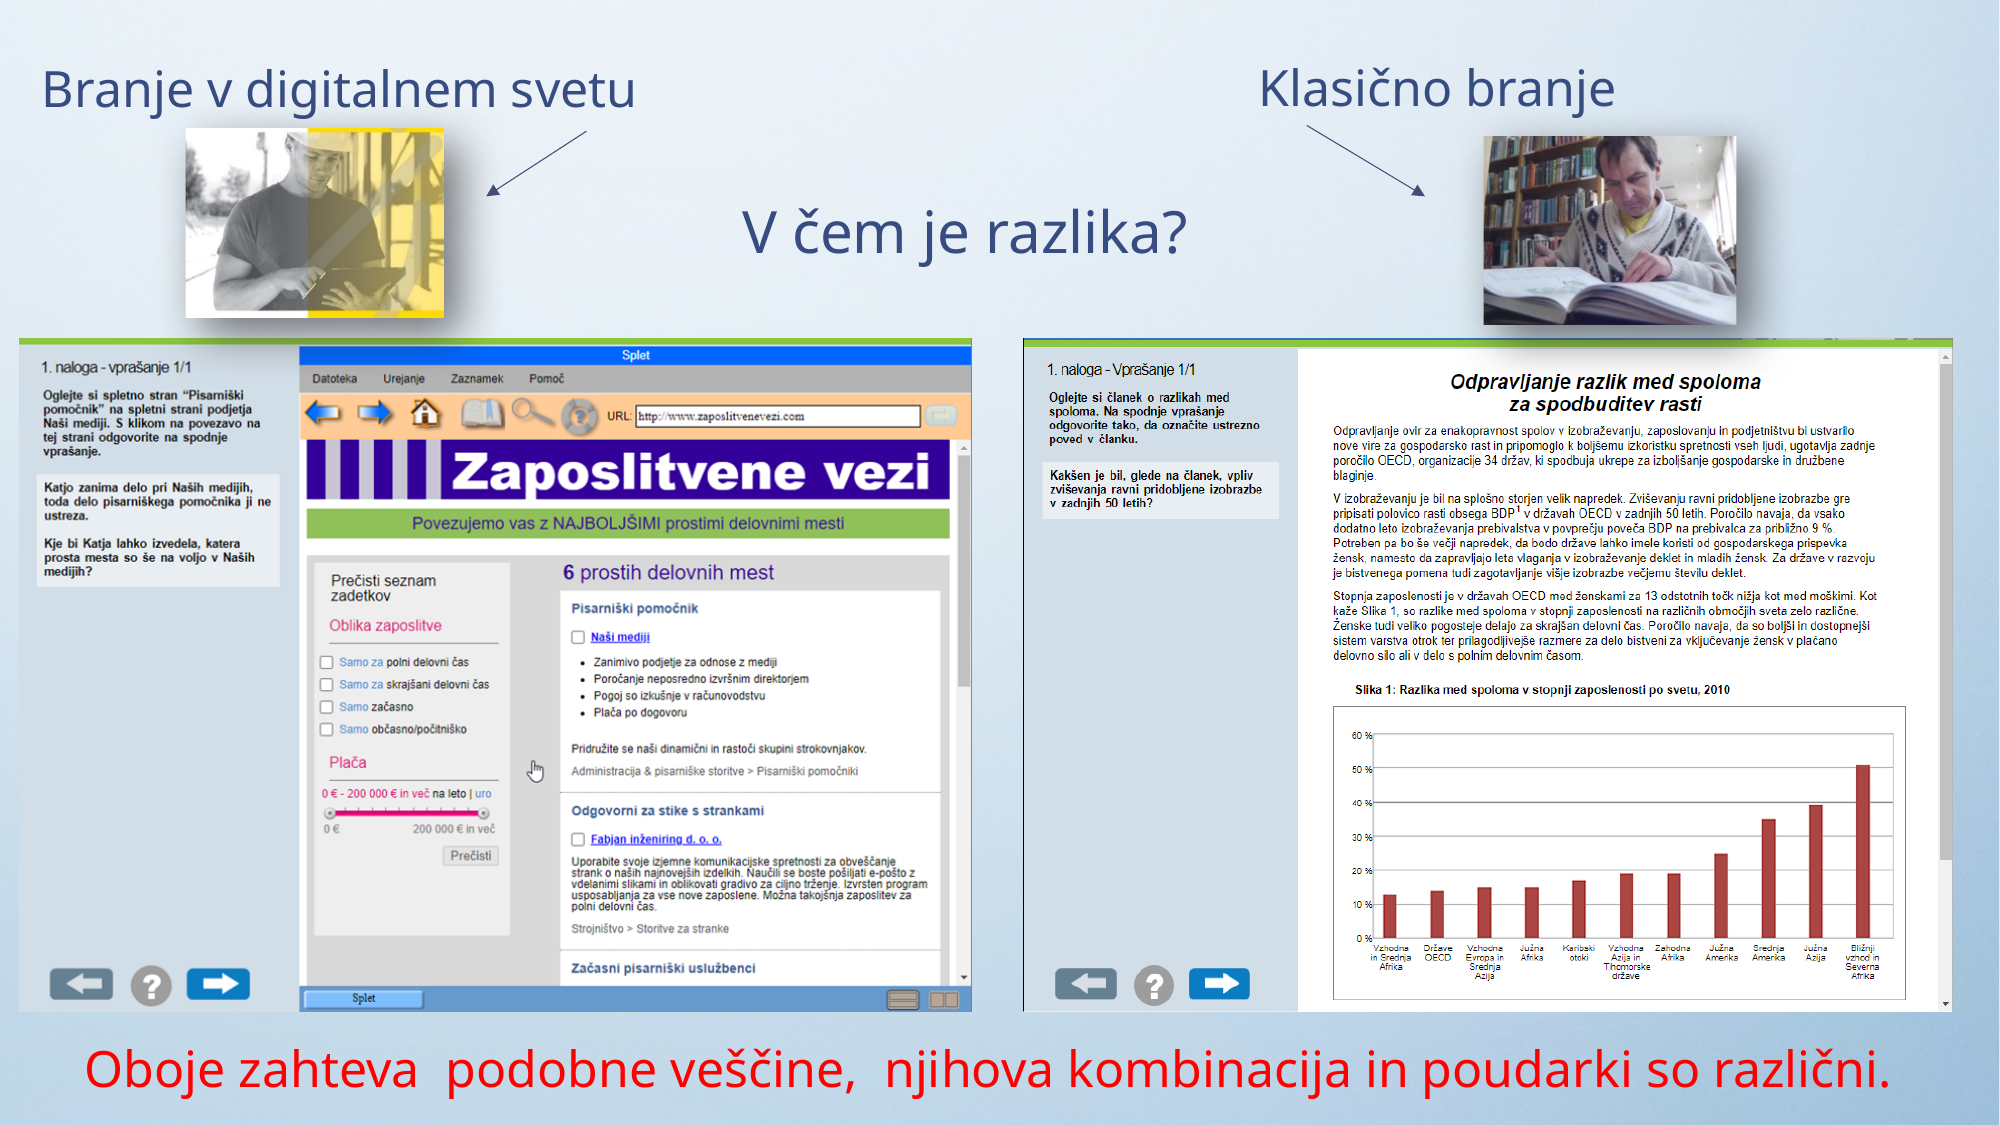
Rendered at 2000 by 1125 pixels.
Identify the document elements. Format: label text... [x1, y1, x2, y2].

text_box Branje v digitalnem svetu [27, 49, 654, 125]
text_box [1306, 125, 1425, 197]
picture [0, 0, 2000, 1125]
text_box Klasično branje [1243, 48, 1645, 124]
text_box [486, 131, 587, 197]
text_box V čem je razlika? [727, 187, 1204, 273]
text_box Oboje zahteva podobne veščine, njihova kombinacija in poudarki so različni. [69, 1030, 1908, 1106]
